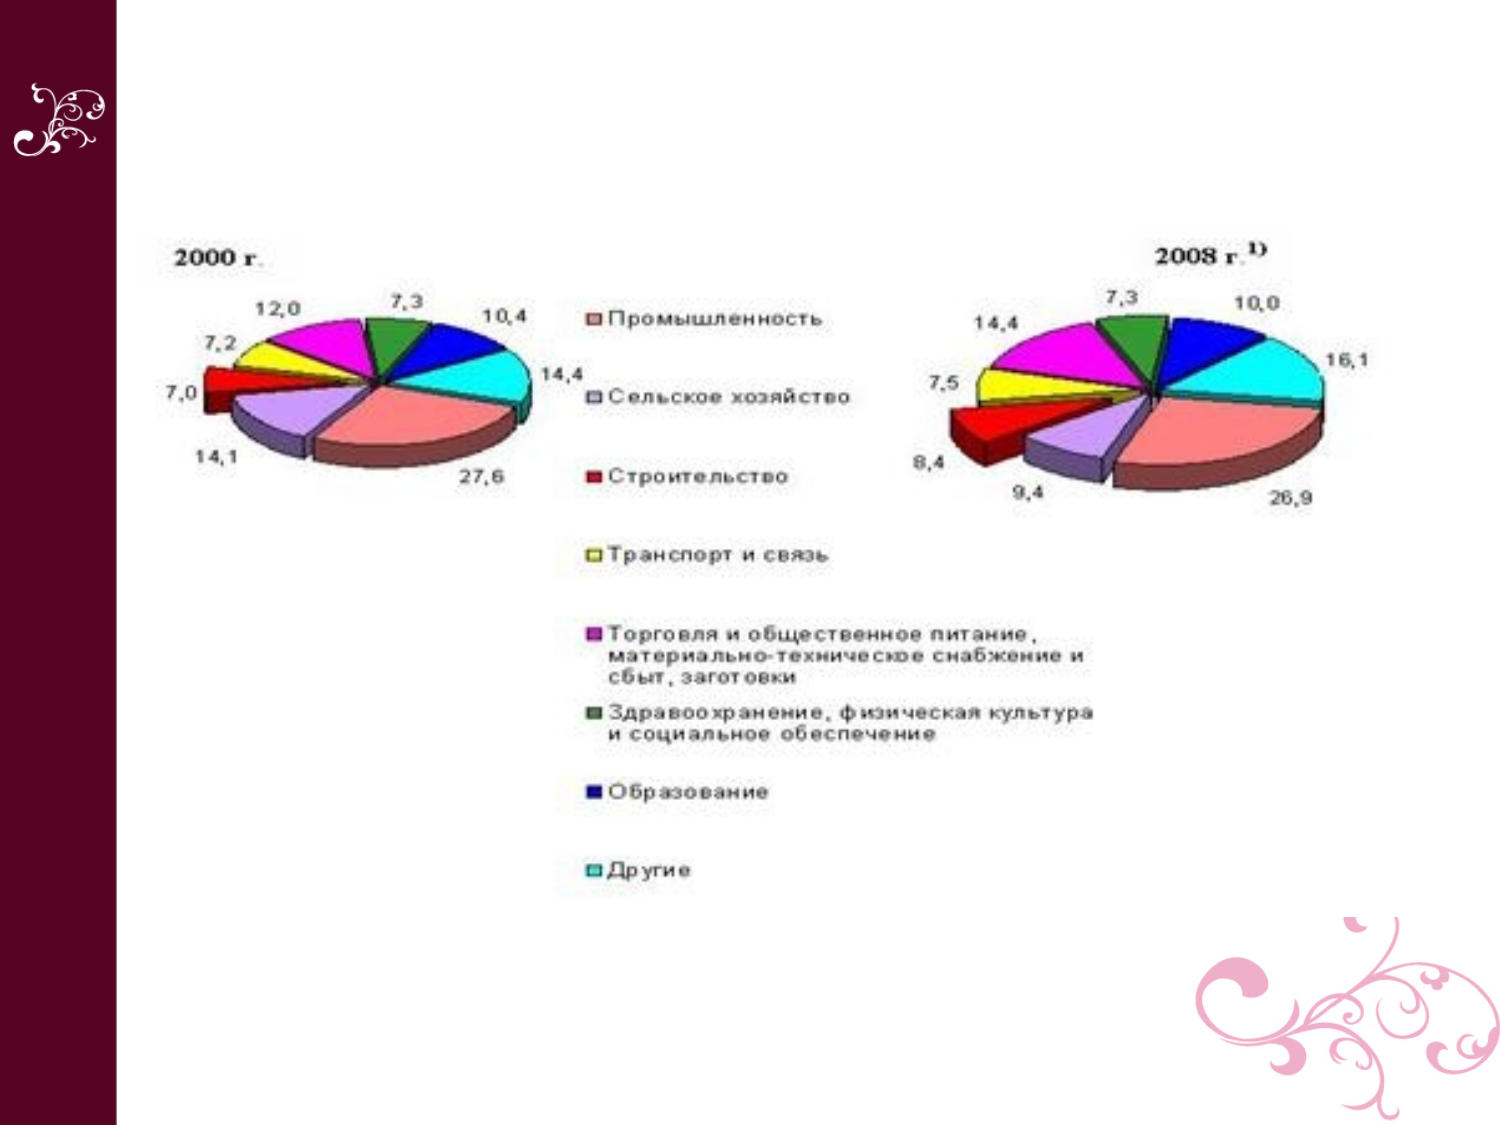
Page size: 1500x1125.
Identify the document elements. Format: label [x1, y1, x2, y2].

picture [0, 0, 1500, 1125]
list [117, 219, 1477, 918]
